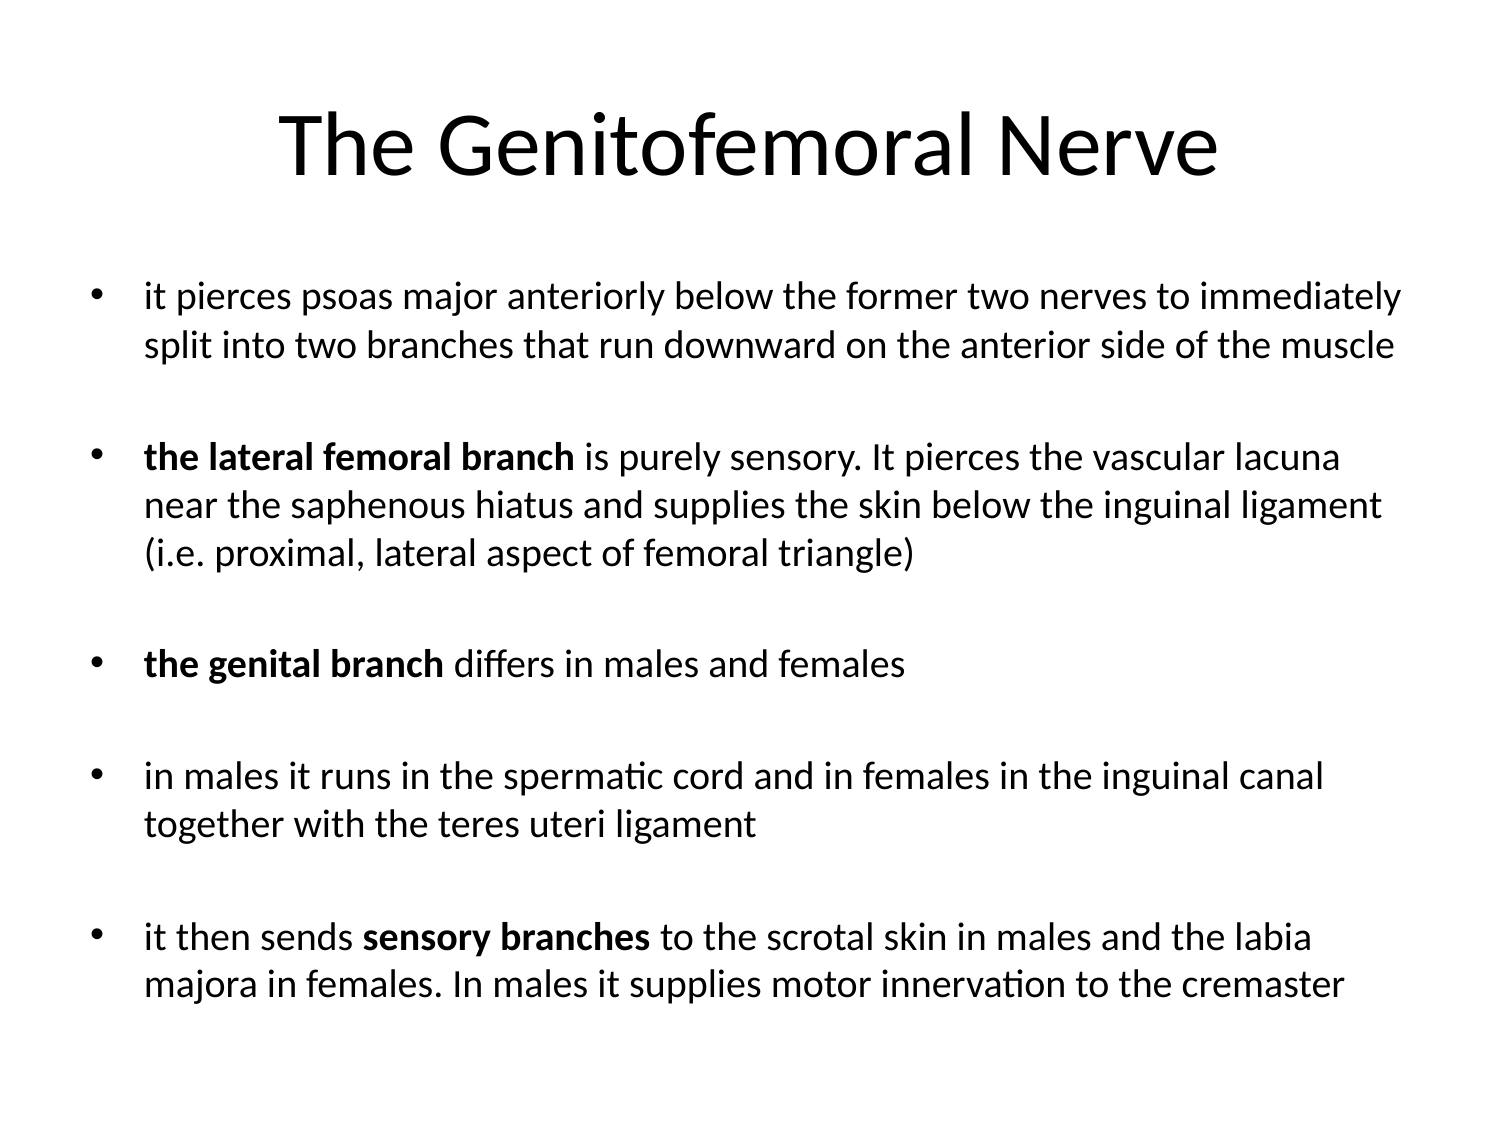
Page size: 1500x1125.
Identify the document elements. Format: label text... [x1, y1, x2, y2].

list it pierces psoas major anteriorly below the former two nerves to immediately split into two branches that run downward on the anterior side of the muscle the lateral femoral branch is purely sensory. It pierces the vascular lacuna near the saphenous hiatus and supplies the skin below the inguinal ligament (i.e. proximal, lateral aspect of femoral triangle) the genital branch differs in males and females in males it runs in the spermatic cord and in females in the inguinal canal together with the teres uteri ligament it then sends sensory branches to the scrotal skin in males and the labia majora in females. In males it supplies motor innervation to the cremaster [75, 262, 1425, 1055]
title The Genitofemoral Nerve [75, 45, 1425, 233]
